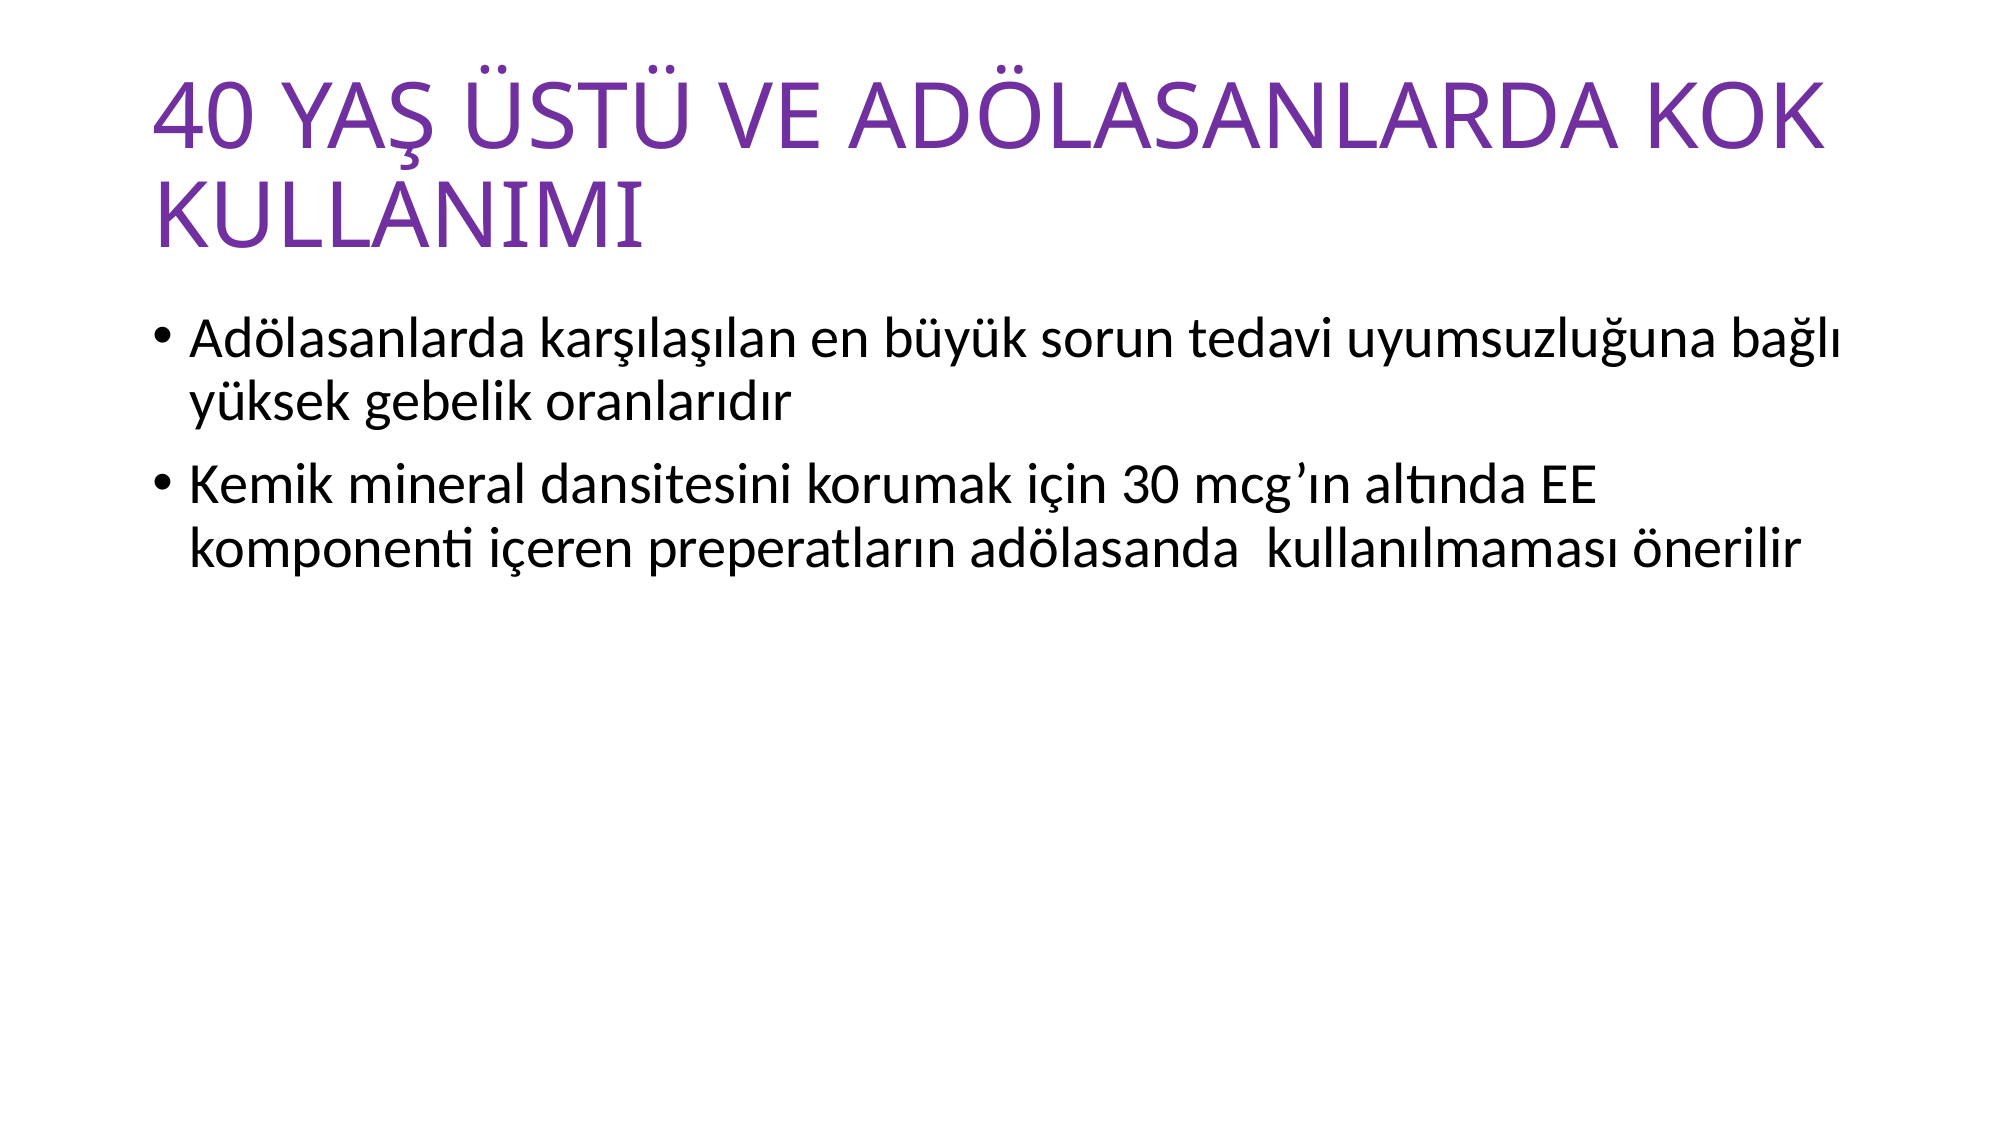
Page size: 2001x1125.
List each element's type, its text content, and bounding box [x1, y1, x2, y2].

list Adölasanlarda karşılaşılan en büyük sorun tedavi uyumsuzluğuna bağlı yüksek gebelik oranlarıdır Kemik mineral dansitesini korumak için 30 mcg’ın altında EE komponenti içeren preperatların adölasanda kullanılmaması önerilir [137, 299, 1863, 1014]
title 40 YAŞ ÜSTÜ VE ADÖLASANLARDA KOK KULLANIMI [137, 59, 1863, 278]
